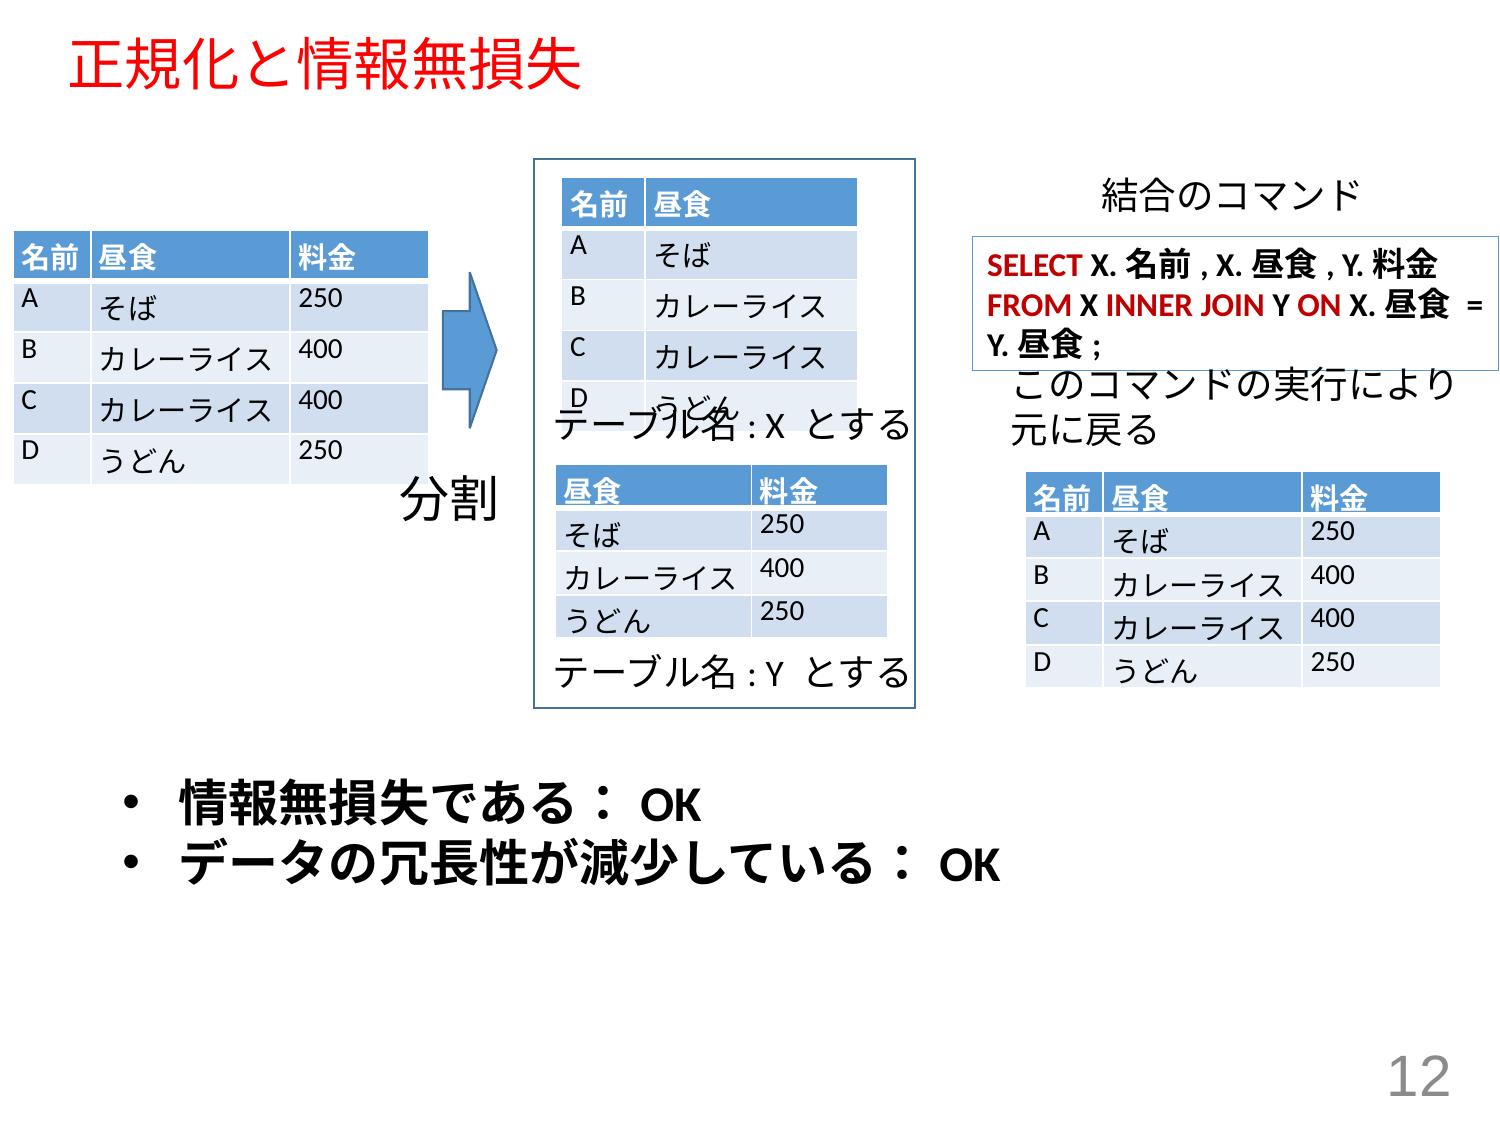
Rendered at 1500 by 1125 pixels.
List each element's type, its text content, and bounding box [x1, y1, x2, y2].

slide_number 12 [1129, 1042, 1467, 1103]
table_cell 250 [752, 596, 887, 637]
text_box テーブル名: Y とする [538, 641, 928, 702]
table_cell 400 [291, 333, 428, 382]
table_cell そば [556, 511, 751, 550]
table_cell そば [92, 284, 289, 331]
text_box 結合のコマンド [1086, 164, 1379, 225]
table_cell 250 [1303, 517, 1440, 557]
table_cell 400 [291, 384, 428, 433]
table_cell 250 [1303, 646, 1440, 687]
table_cell カレーライス [556, 552, 751, 594]
table_cell 400 [1303, 559, 1440, 600]
table_cell カレーライス [1104, 602, 1301, 644]
text_box 情報無損失である：OK データの冗長性が減少している：OK [107, 763, 1016, 899]
table_cell 400 [752, 552, 887, 594]
table_cell うどん [92, 435, 289, 484]
table_cell A [1026, 517, 1102, 557]
table_header 昼食 [556, 465, 751, 505]
table_header 名前 [1026, 472, 1102, 512]
table_cell C [14, 384, 90, 433]
table_cell カレーライス [1104, 559, 1301, 600]
text_box [441, 271, 498, 429]
table_cell A [14, 284, 90, 331]
table_header 名前 [14, 231, 90, 278]
table_cell D [14, 435, 90, 484]
text_box [533, 158, 916, 709]
text_box SELECT X.名前, X.昼食, Y.料金 FROM X INNER JOIN Y ON X.昼食 = Y.昼食; [972, 236, 1499, 371]
table_header 昼食 [1104, 472, 1301, 512]
table_cell うどん [1104, 646, 1301, 687]
table_cell カレーライス [92, 384, 289, 433]
text_box このコマンドの実行により 元に戻る [996, 354, 1476, 459]
table_cell カレーライス [92, 333, 289, 382]
table_cell そば [1104, 517, 1301, 557]
table_cell 250 [291, 284, 428, 331]
table_header 昼食 [92, 231, 289, 278]
table_cell D [1026, 646, 1102, 687]
table_header 料金 [1303, 472, 1440, 512]
title 正規化と情報無損失 [52, 28, 1441, 106]
table_cell B [1026, 559, 1102, 600]
table_cell C [1026, 602, 1102, 644]
text_box 分割 [384, 460, 515, 535]
text_box テーブル名: X とする [538, 393, 929, 454]
table_cell 400 [1303, 602, 1440, 644]
table_cell うどん [556, 596, 751, 637]
table_header 料金 [752, 465, 887, 505]
table_header 料金 [291, 231, 428, 278]
table_cell 250 [752, 511, 887, 550]
table_cell B [14, 333, 90, 382]
table_cell 250 [291, 435, 428, 484]
